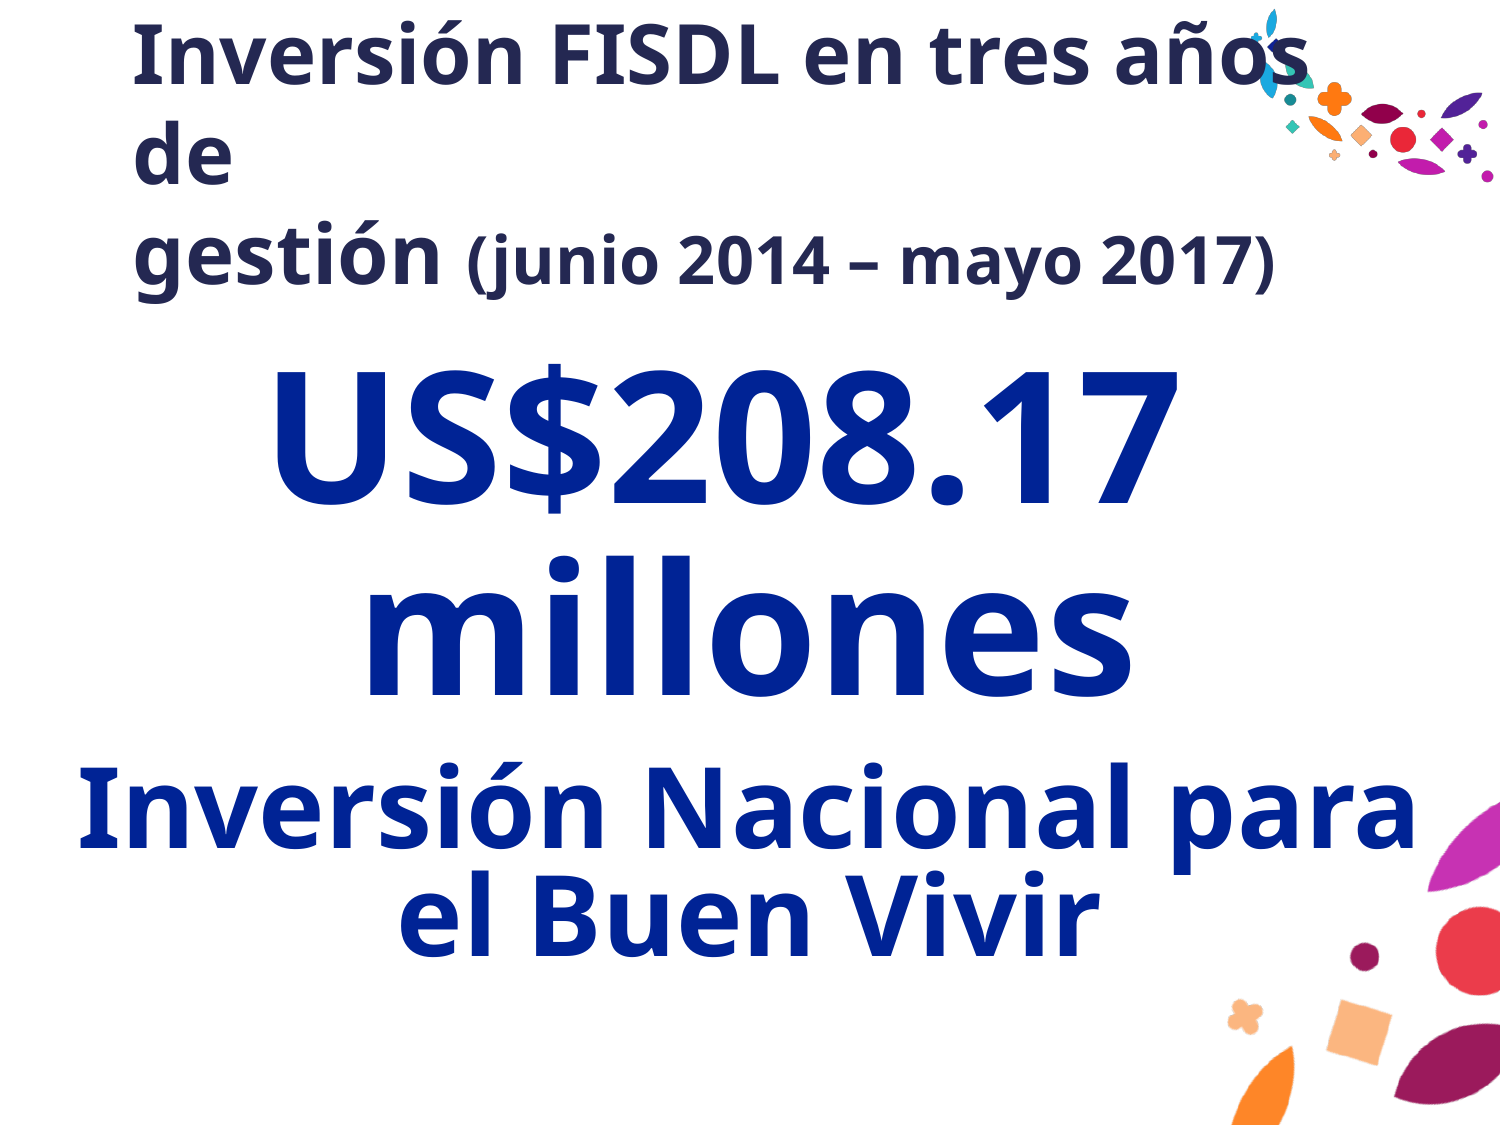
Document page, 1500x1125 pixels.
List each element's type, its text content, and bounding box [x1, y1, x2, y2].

picture [1376, 0, 1500, 220]
title Inversión FISDL en tres años de gestión (junio 2014 – mayo 2017) [117, 0, 1376, 290]
text_box Inversión Nacional para el Buen Vivir [0, 727, 1480, 987]
picture [1011, 724, 1500, 1125]
text_box US$208.17 millones [0, 290, 1497, 727]
